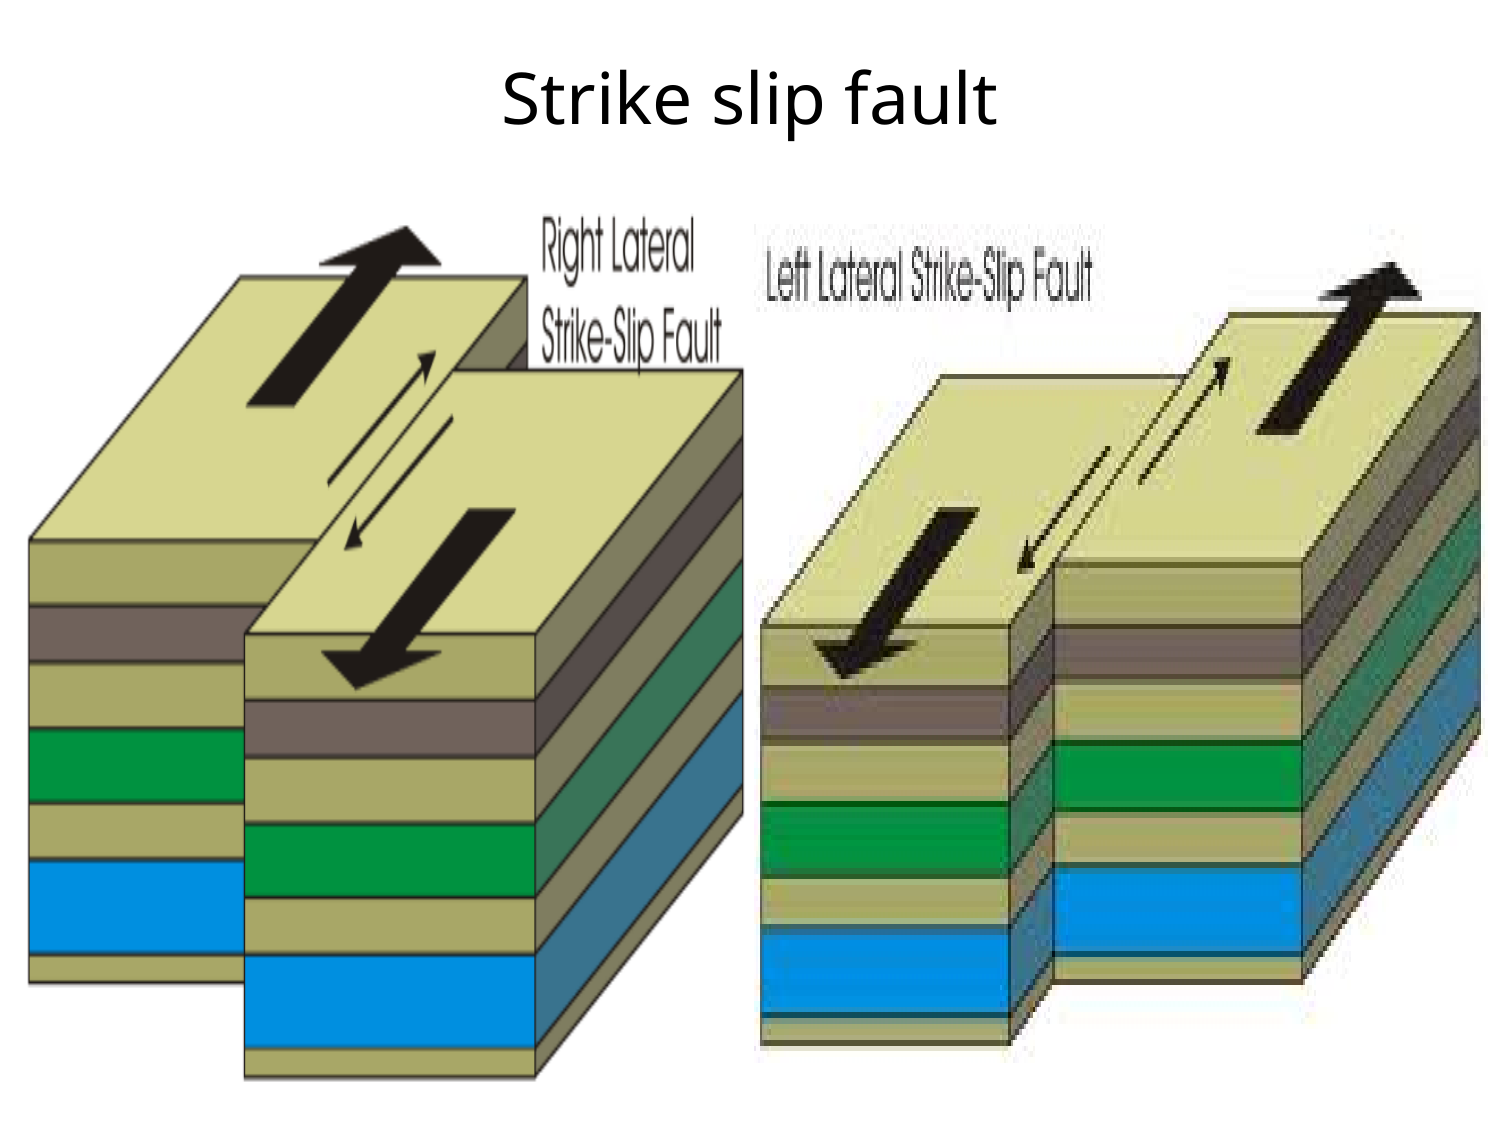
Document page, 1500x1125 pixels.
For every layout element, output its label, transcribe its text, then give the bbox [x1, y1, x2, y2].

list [24, 212, 751, 1088]
title Strike slip fault [75, 45, 1425, 223]
picture [754, 224, 1488, 1063]
